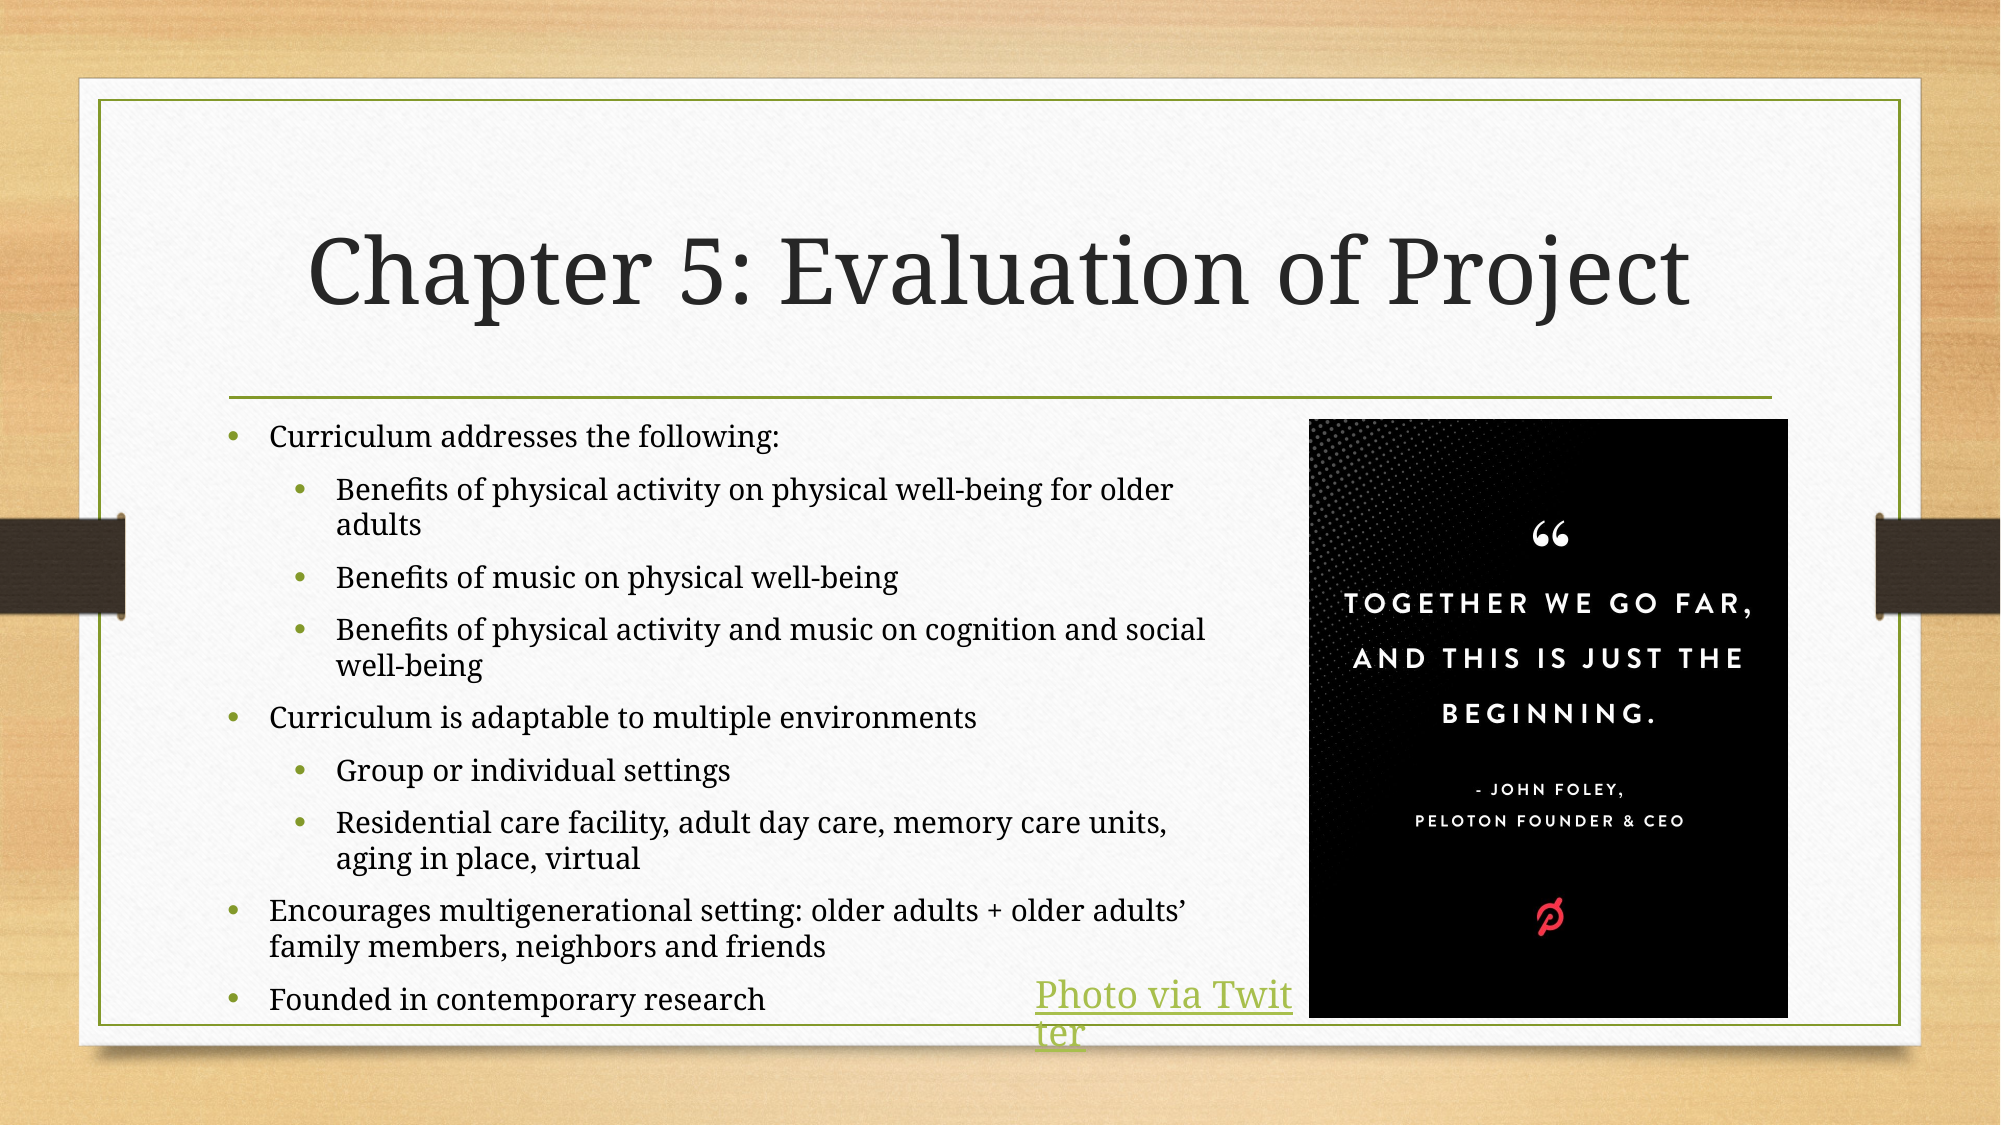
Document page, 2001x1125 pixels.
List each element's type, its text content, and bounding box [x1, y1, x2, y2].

picture [0, 0, 2001, 1125]
list Curriculum addresses the following: Benefits of physical activity on physical well-being for older adults Benefits of music on physical well-being Benefits of physical activity and music on cognition and social well-being Curriculum is adaptable to multiple environments Group or individual settings Residential care facility, adult day care, memory care units, aging in place, virtual Encourages multigenerational setting: older adults + older adults’ family members, neighbors and friends Founded in contemporary research [212, 410, 1222, 1026]
text_box Photo via Twitter [1020, 963, 1310, 1030]
title Chapter 5: Evaluation of Project [212, 161, 1788, 375]
